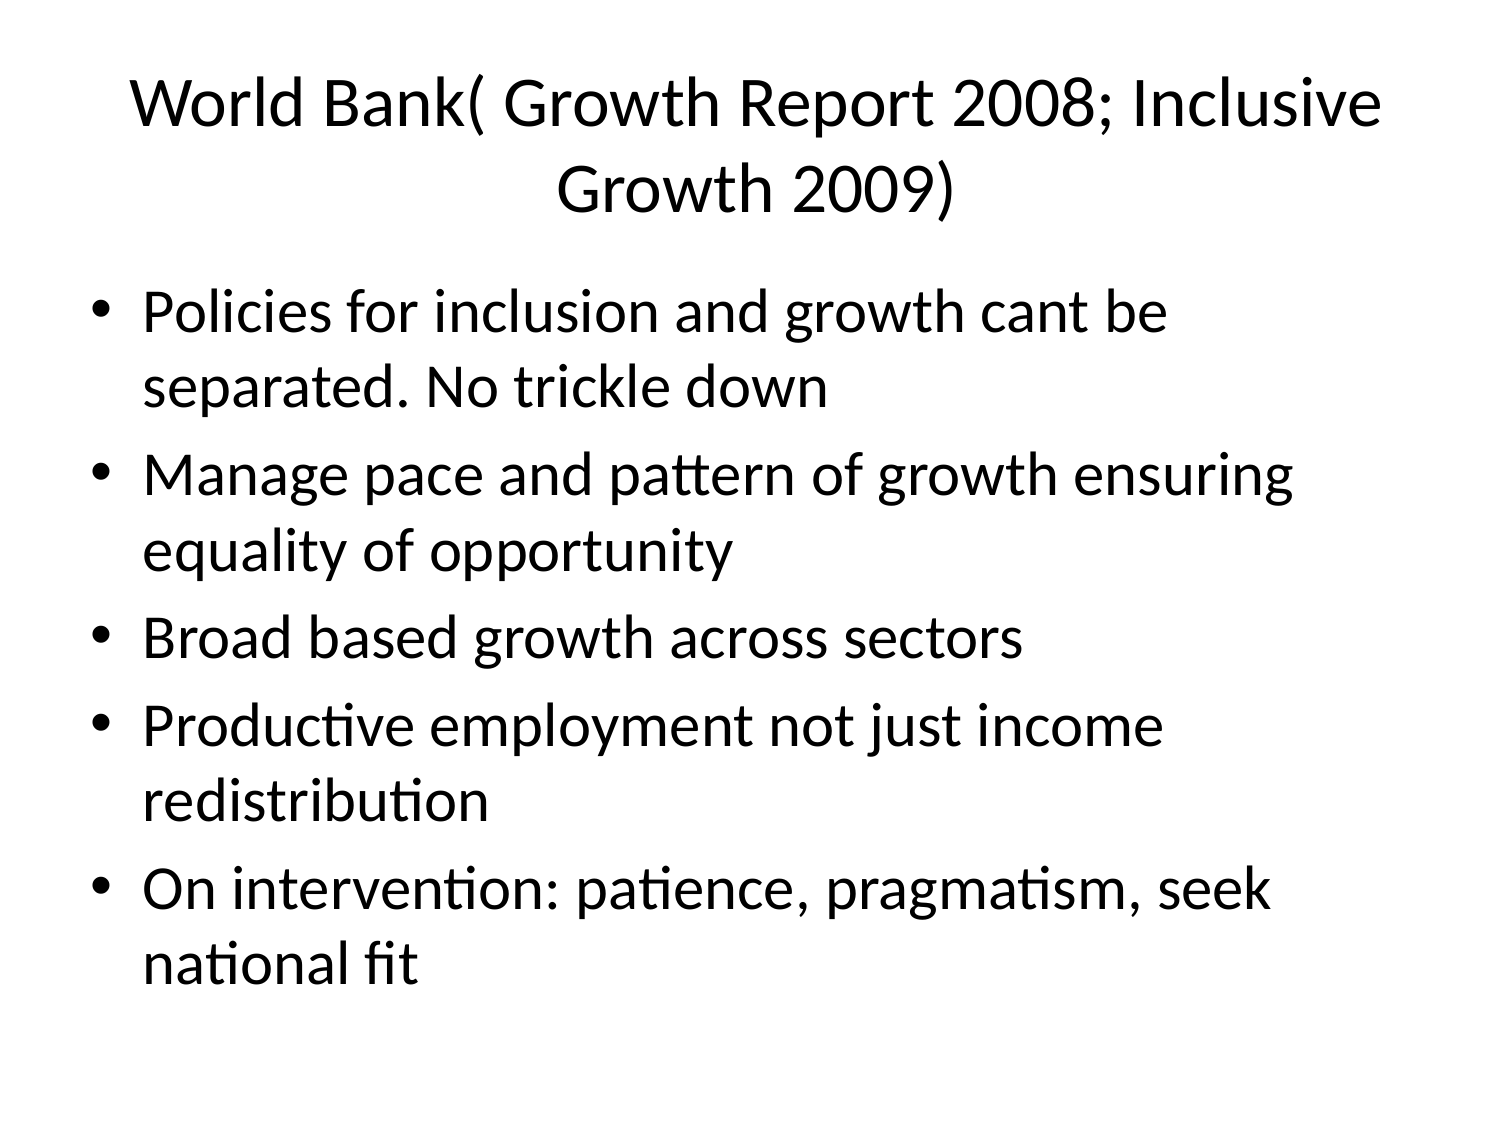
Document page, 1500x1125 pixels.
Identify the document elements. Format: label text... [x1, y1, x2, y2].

title World Bank( Growth Report 2008; Inclusive Growth 2009) [82, 46, 1432, 235]
list Policies for inclusion and growth cant be separated. No trickle down Manage pace and pattern of growth ensuring equality of opportunity Broad based growth across sectors Productive employment not just income redistribution On intervention: patience, pragmatism, seek national fit [75, 262, 1425, 1005]
